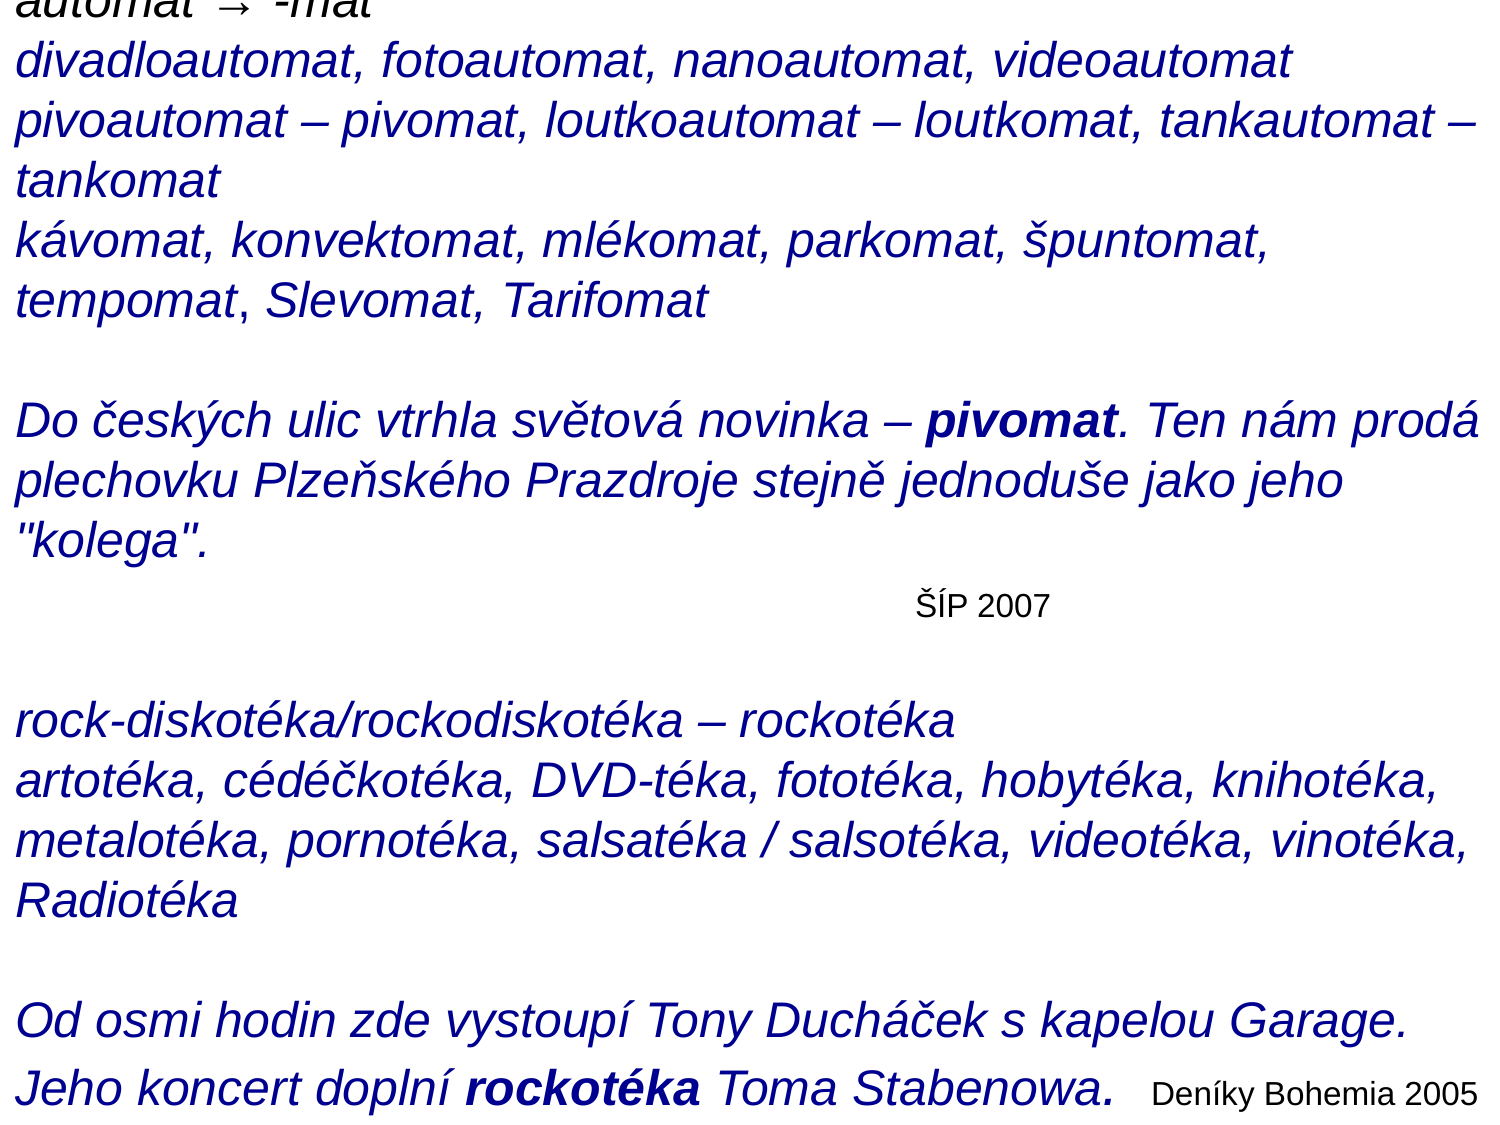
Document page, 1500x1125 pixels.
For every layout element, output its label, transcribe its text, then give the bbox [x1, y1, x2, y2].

title automat → -mat divadloautomat, fotoautomat, nanoautomat, videoautomat pivoautomat – pivomat, loutkoautomat – loutkomat, tankautomat – tankomat kávomat, konvektomat, mlékomat, parkomat, špuntomat, tempomat, Slevomat, Tarifomat Do českých ulic vtrhla světová novinka – pivomat. Ten nám prodá plechovku Plzeňského Prazdroje stejně jednoduše jako jeho "kolega". ŠÍP 2007 rock-diskotéka/rockodiskotéka – rockotéka artotéka, cédéčkotéka, DVD-téka, fototéka, hobytéka, knihotéka, metalotéka, pornotéka, salsatéka / salsotéka, videotéka, vinotéka, Radiotéka Od osmi hodin zde vystoupí Tony Ducháček s kapelou Garage. Jeho koncert doplní rockotéka Toma Stabenowa. Deníky Bohemia 2005 [0, 0, 1500, 1125]
